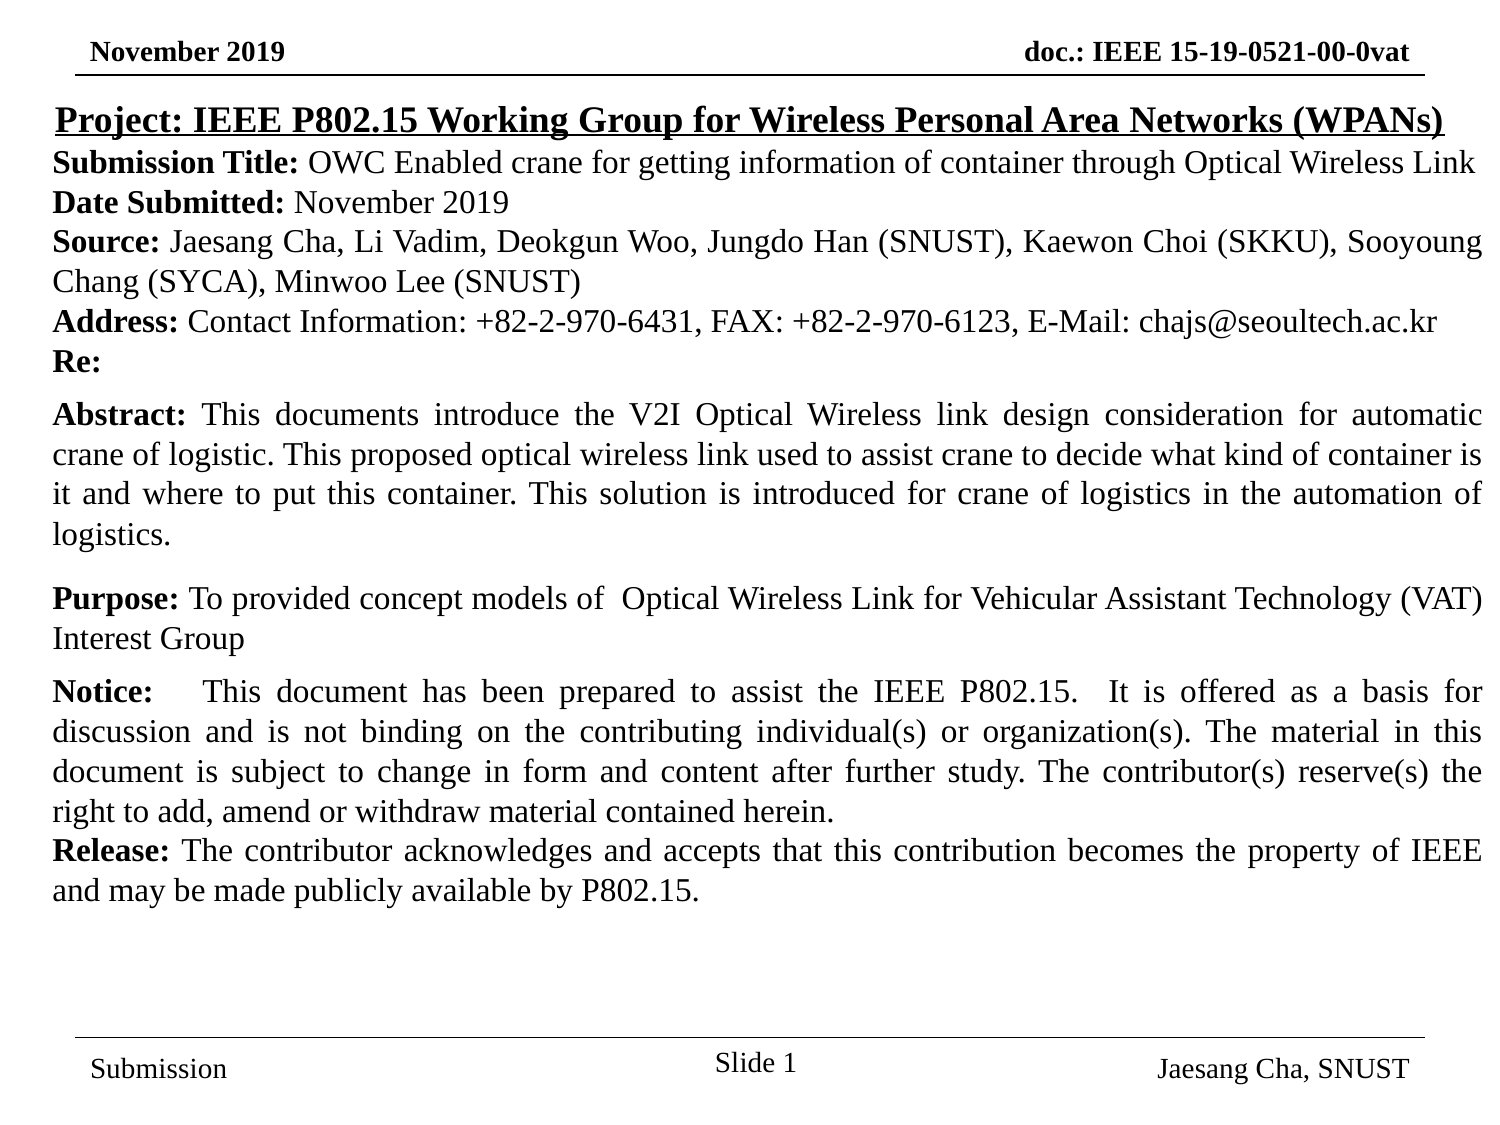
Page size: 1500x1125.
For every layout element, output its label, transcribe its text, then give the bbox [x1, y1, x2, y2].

text_box Slide 1 [700, 1035, 813, 1086]
text_box Project: IEEE P802.15 Working Group for Wireless Personal Area Networks (WPANs) Submission Title: OWC Enabled crane for getting information of container through Optical Wireless Link Date Submitted: November 2019 Source: Jaesang Cha, Li Vadim, Deokgun Woo, Jungdo Han (SNUST), Kaewon Choi (SKKU), Sooyoung Chang (SYCA), Minwoo Lee (SNUST) Address: Contact Information: +82-2-970-6431, FAX: +82-2-970-6123, E-Mail: chajs@seoultech.ac.kr Re: Abstract: This documents introduce the V2I Optical Wireless link design consideration for automatic crane of logistic. This proposed optical wireless link used to assist crane to decide what kind of container is it and where to put this container. This solution is introduced for crane of logistics in the automation of logistics. Purpose: To provided concept models of Optical Wireless Link for Vehicular Assistant Technology (VAT) Interest Group Notice: This document has been prepared to assist the IEEE P802.15. It is offered as a basis for discussion and is not binding on the contributing individual(s) or organization(s). The material in this document is subject to change in form and content after further study. The contributor(s) reserve(s) the right to add, amend or withdraw material contained herein. Release: The contributor acknowledges and accepts that this contribution becomes the property of IEEE and may be made publicly available by P802.15. [0, 87, 1500, 916]
